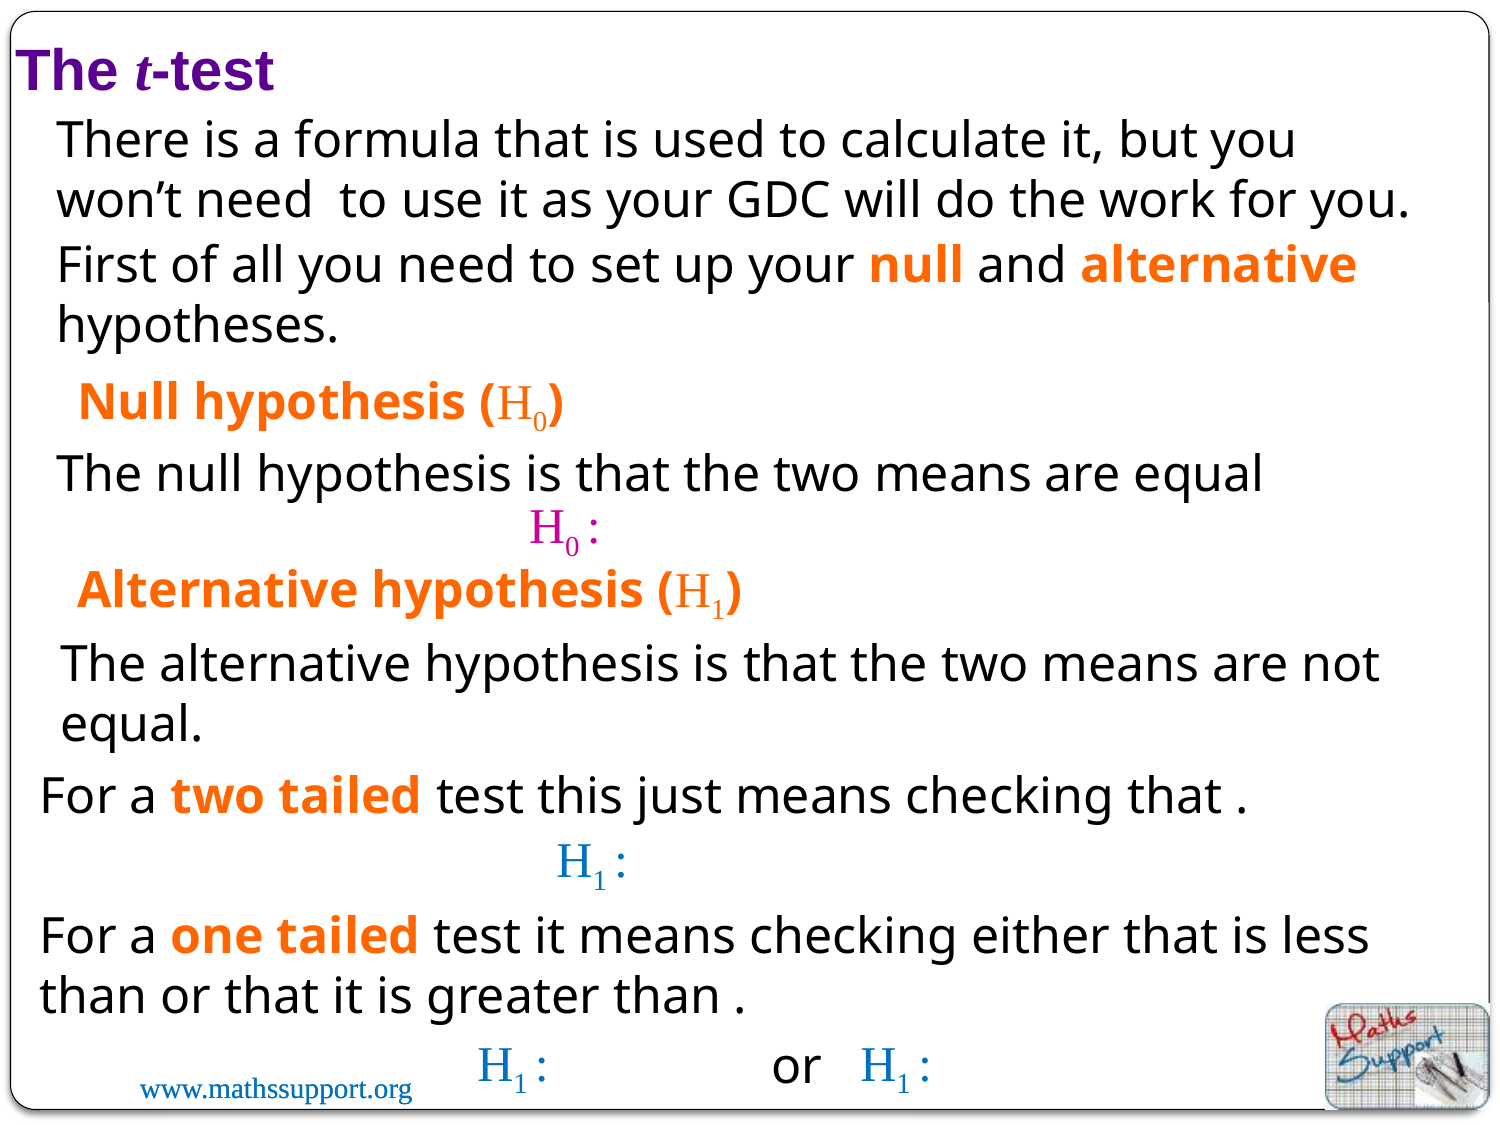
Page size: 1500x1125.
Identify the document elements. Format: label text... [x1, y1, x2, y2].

text_box Null hypothesis (H0) [62, 361, 600, 445]
text_box The alternative hypothesis is that the two means are not equal. [45, 624, 1438, 759]
text_box [1324, 999, 1488, 1113]
text_box The null hypothesis is that the two means are equal [41, 434, 1352, 510]
text_box Alternative hypothesis (H1) [62, 549, 788, 633]
text_box There is a formula that is used to calculate it, but you won’t need to use it as your GDC will do the work for you. [41, 99, 1434, 224]
text_box The t-test [0, 24, 1113, 113]
text_box [130, 1074, 414, 1113]
text_box or [756, 1026, 837, 1102]
text_box First of all you need to set up your null and alternative hypotheses. [41, 224, 1438, 360]
